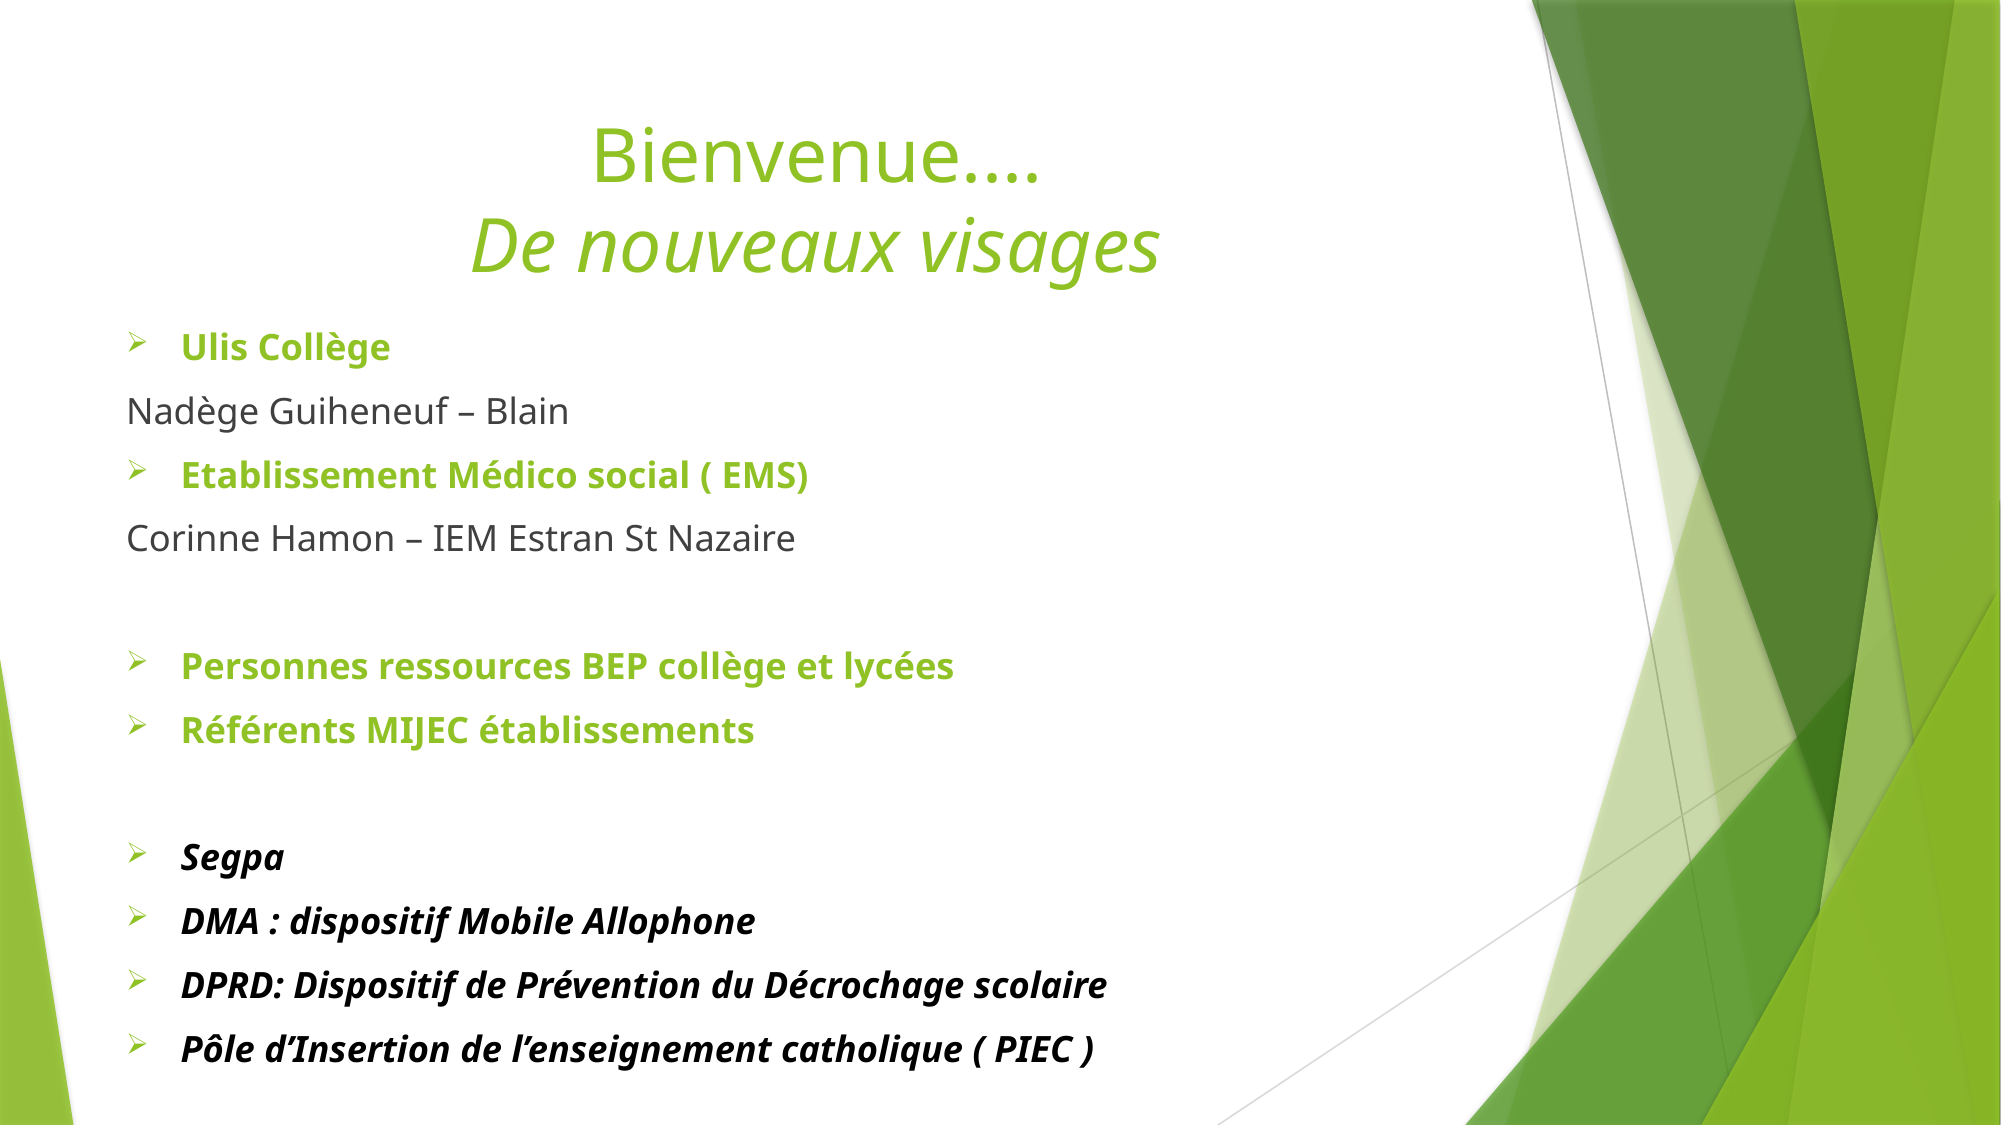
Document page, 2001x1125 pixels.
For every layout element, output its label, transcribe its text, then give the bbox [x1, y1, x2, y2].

title Bienvenue.... De nouveaux visages [111, 99, 1522, 316]
list Ulis Collège Nadège Guiheneuf – Blain Etablissement Médico social ( EMS) Corinne Hamon – IEM Estran St Nazaire Personnes ressources BEP collège et lycées Référents MIJEC établissements Segpa DMA : dispositif Mobile Allophone DPRD: Dispositif de Prévention du Décrochage scolaire Pôle d’Insertion de l’enseignement catholique ( PIEC ) [111, 316, 1522, 1085]
